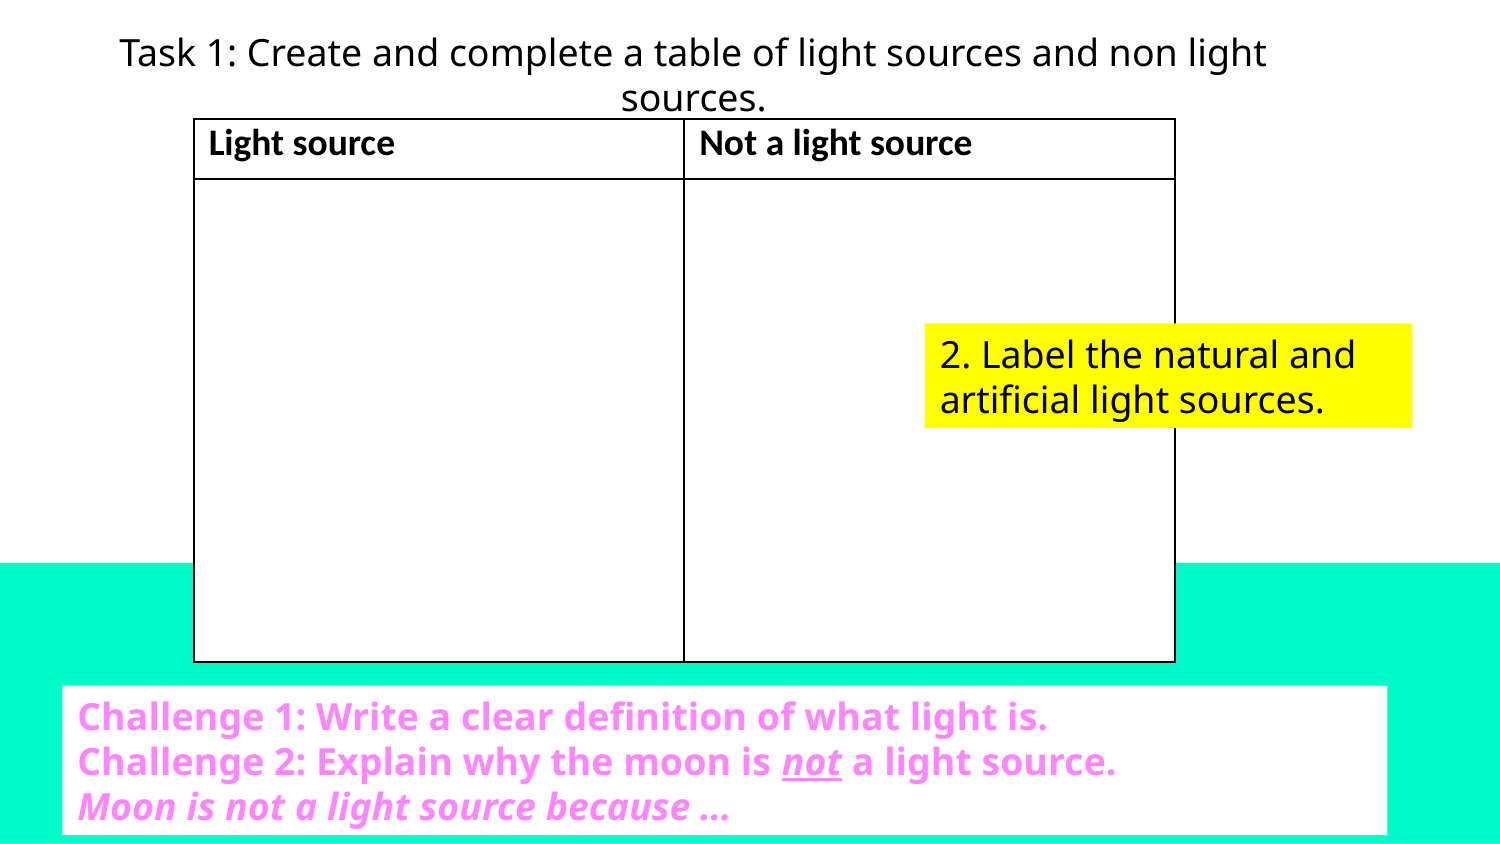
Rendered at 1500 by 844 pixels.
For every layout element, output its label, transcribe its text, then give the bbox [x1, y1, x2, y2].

text_box Task 1: Create and complete a table of light sources and non light sources. [37, 21, 1350, 127]
text_box 2. Label the natural and artificial light sources. [924, 323, 1413, 429]
text_box Challenge 1: Write a clear definition of what light is. Challenge 2: Explain why the moon is not a light source. Moon is not a light source because … [62, 685, 1388, 836]
table_header Light source [195, 120, 683, 178]
table_cell [195, 180, 683, 661]
table_header Not a light source [685, 120, 1174, 178]
table_cell [685, 180, 1174, 661]
